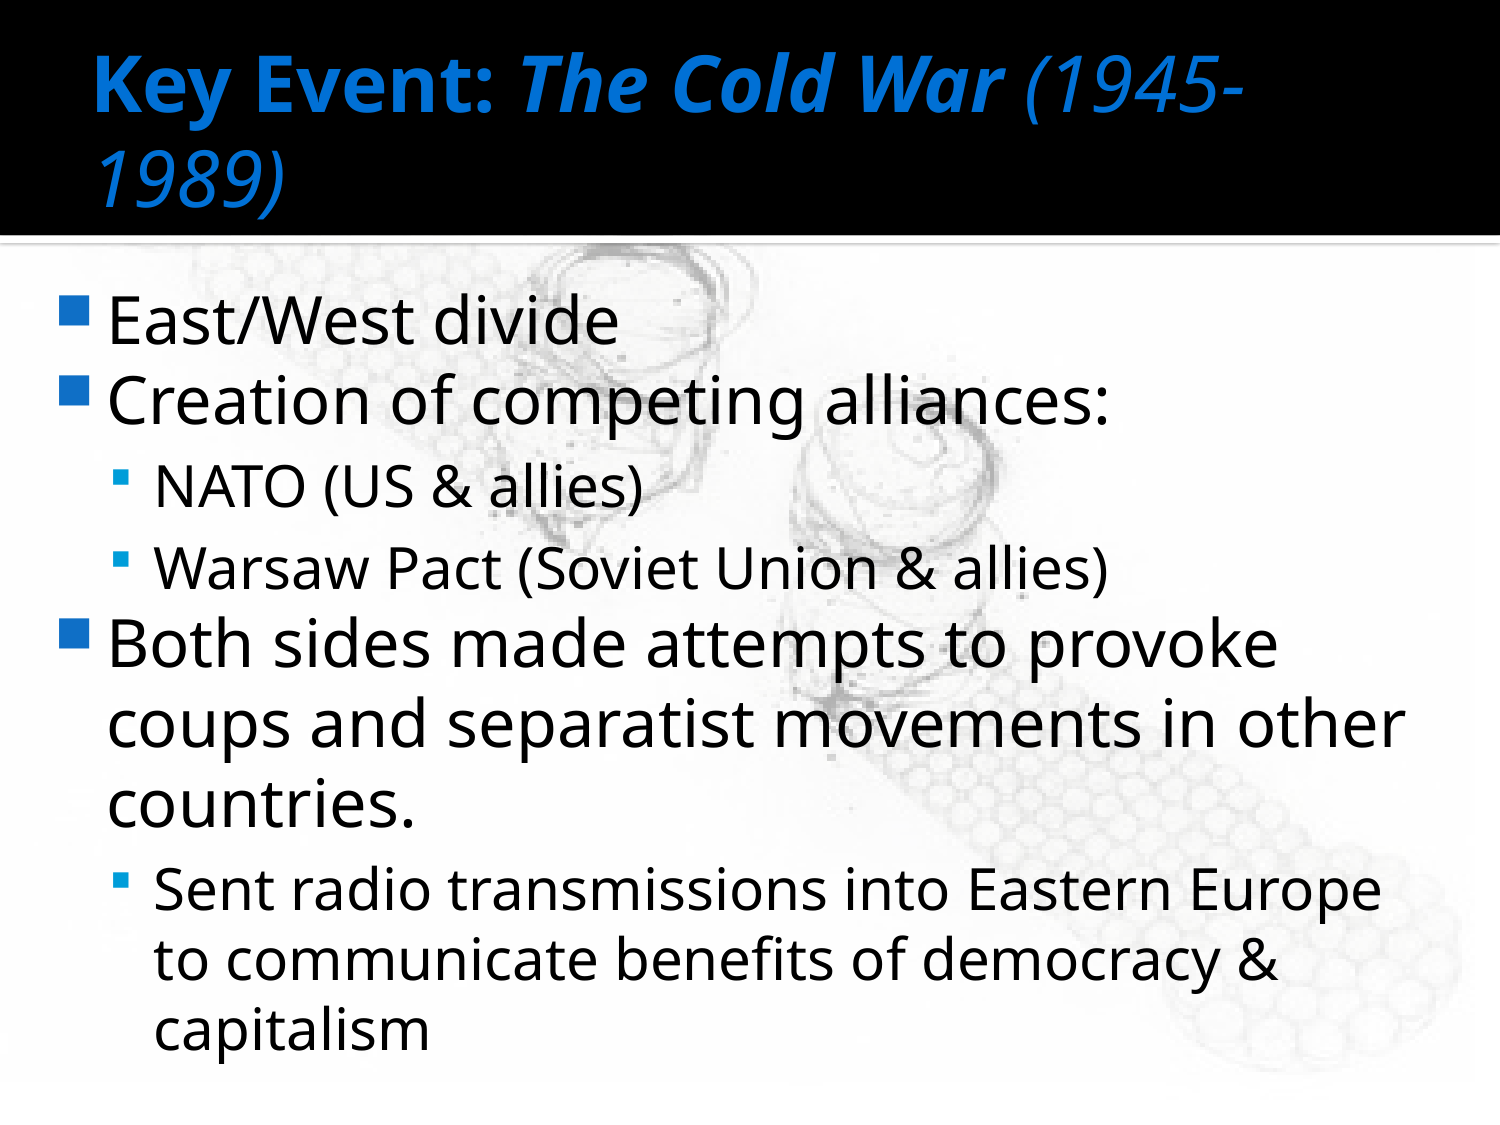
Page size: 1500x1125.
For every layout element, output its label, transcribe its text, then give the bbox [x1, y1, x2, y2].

title Key Event: The Cold War (1945-1989) [75, 25, 1425, 231]
list East/West divide Creation of competing alliances: NATO (US & allies) Warsaw Pact (Soviet Union & allies) Both sides made attempts to provoke coups and separatist movements in other countries. Sent radio transmissions into Eastern Europe to communicate benefits of democracy & capitalism [24, 262, 1463, 1088]
